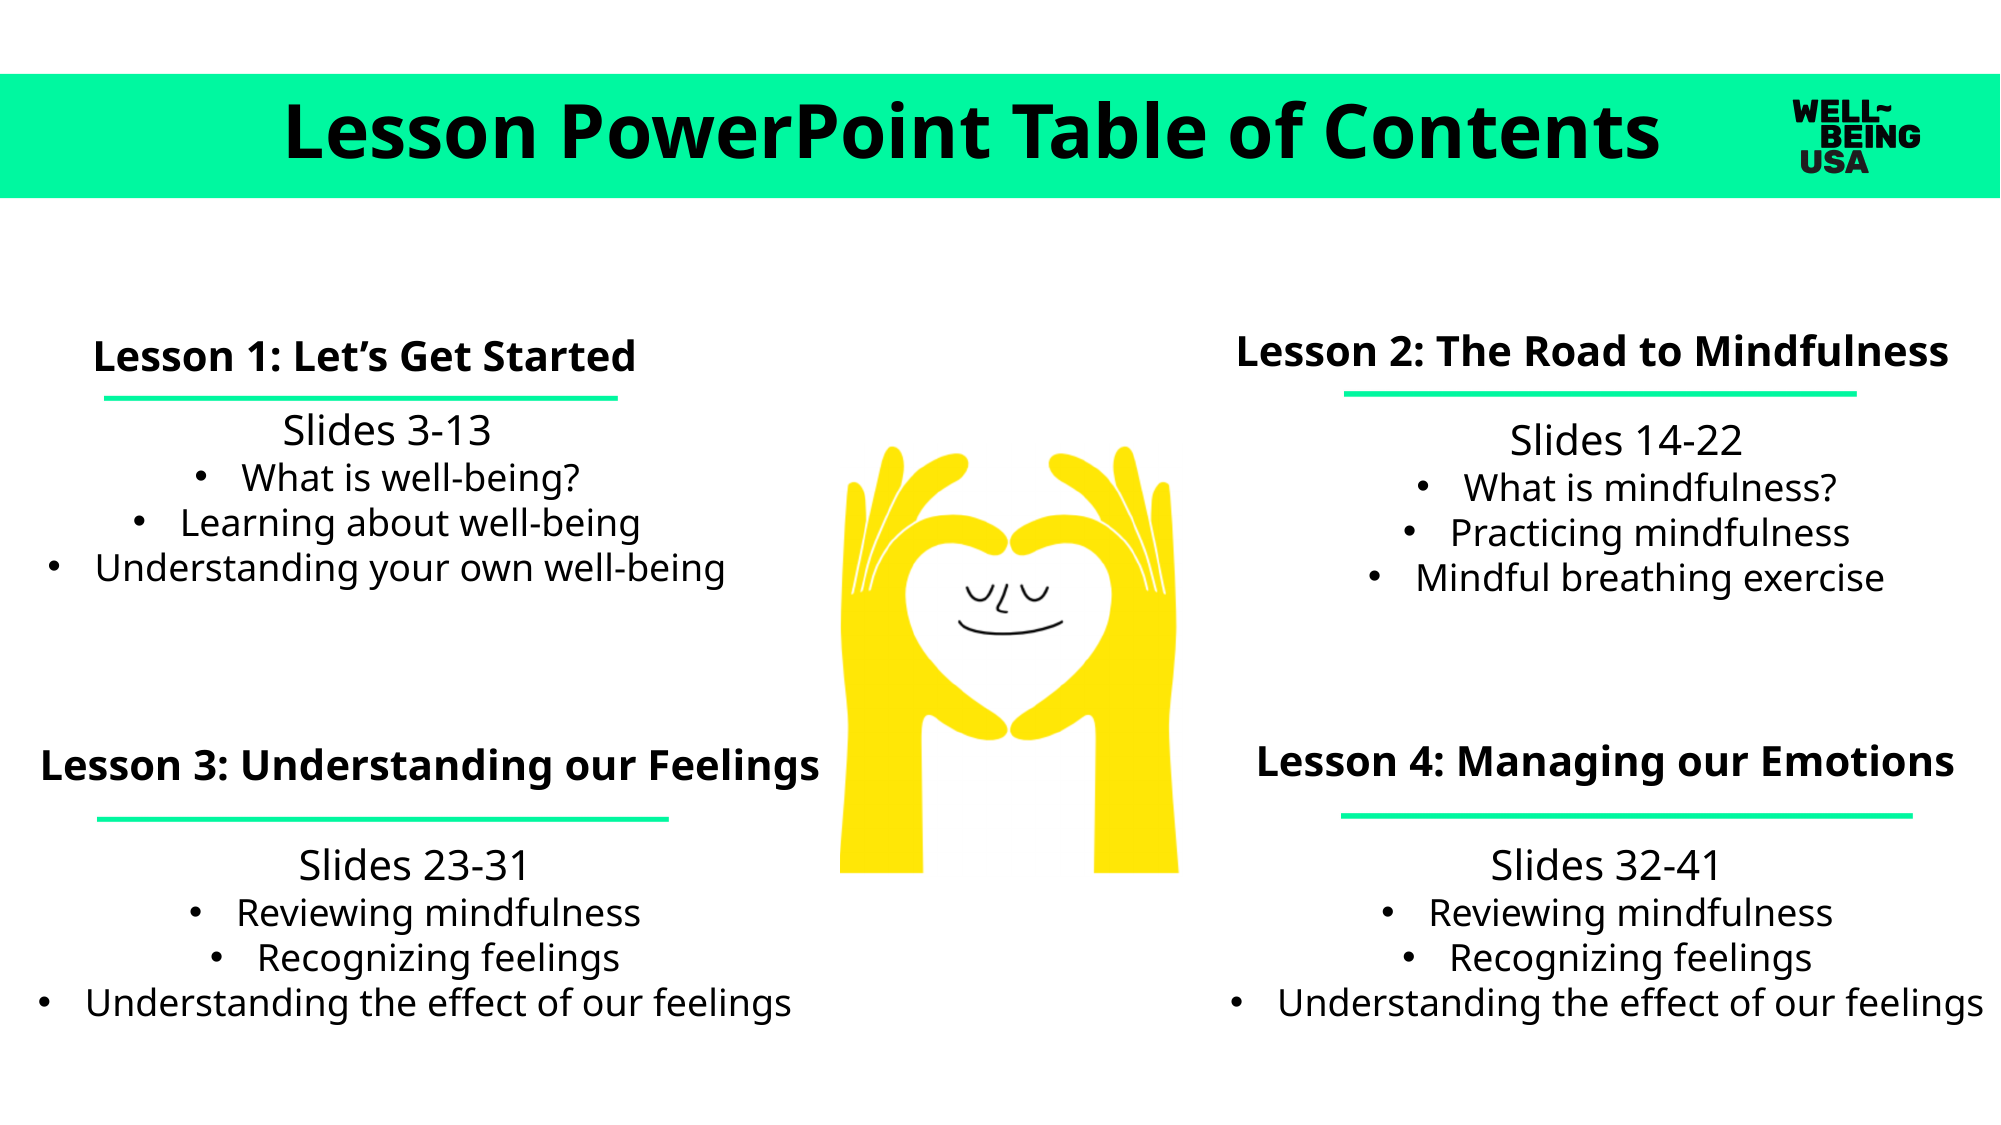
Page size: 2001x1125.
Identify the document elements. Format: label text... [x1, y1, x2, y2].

picture [95, 815, 670, 824]
text_box Lesson PowerPoint Table of Contents [267, 75, 1800, 181]
text_box Lesson 4: Managing our Emotions [1240, 727, 2000, 793]
text_box Slides 14-22 What is mindfulness? Practicing mindfulness Mindful breathing exercise [1264, 406, 1990, 606]
text_box Slides 23-31 Reviewing mindfulness Recognizing feelings Understanding the effect of our feelings [11, 831, 820, 1031]
picture [1339, 811, 1914, 820]
text_box [0, 73, 2000, 199]
picture [102, 394, 619, 402]
text_box Lesson 2: The Road to Mindfulness [1220, 317, 1995, 383]
picture [1342, 389, 1858, 398]
text_box Slides 3-13 What is well-being? Learning about well-being Understanding your own well-being [24, 396, 750, 596]
picture [1782, 86, 1933, 187]
text_box Lesson 1: Let’s Get Started [77, 322, 698, 388]
text_box Slides 32-41 Reviewing mindfulness Recognizing feelings Understanding the effect of our feelings [1203, 831, 2000, 1031]
picture [840, 443, 1183, 877]
text_box Lesson 3: Understanding our Feelings [24, 731, 840, 797]
